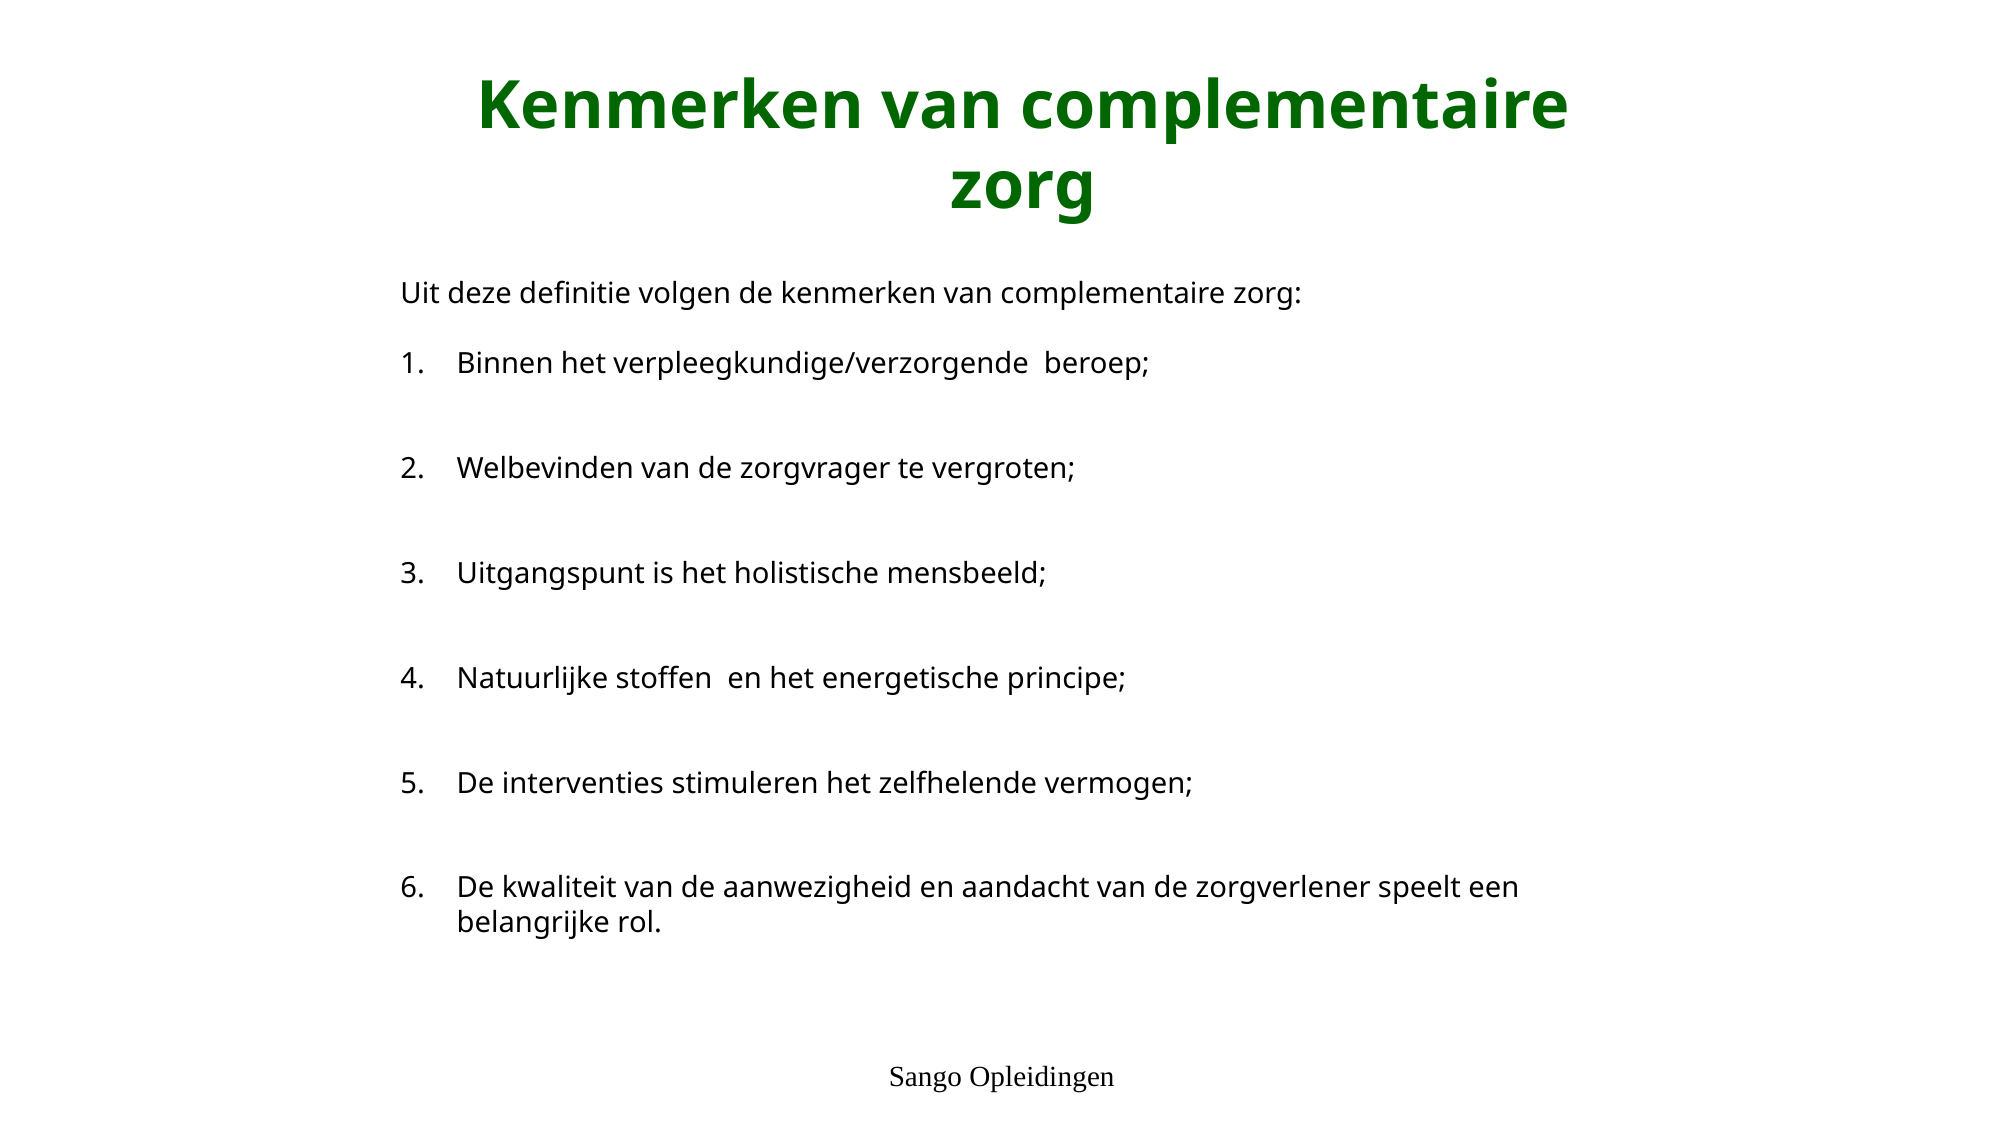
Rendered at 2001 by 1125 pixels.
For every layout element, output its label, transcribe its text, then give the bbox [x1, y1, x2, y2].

text_box Uit deze definitie volgen de kenmerken van complementaire zorg: Binnen het verpleegkundige/verzorgende beroep; Welbevinden van de zorgvrager te vergroten; Uitgangspunt is het holistische mensbeeld; Natuurlijke stoffen en het energetische principe; De interventies stimuleren het zelfhelende vermogen; 6. De kwaliteit van de aanwezigheid en aandacht van de zorgverlener speelt een belangrijke rol. [385, 267, 1650, 947]
title Kenmerken van complementaire zorg [409, 73, 1638, 211]
footer Sango Opleidingen [684, 1049, 1319, 1125]
